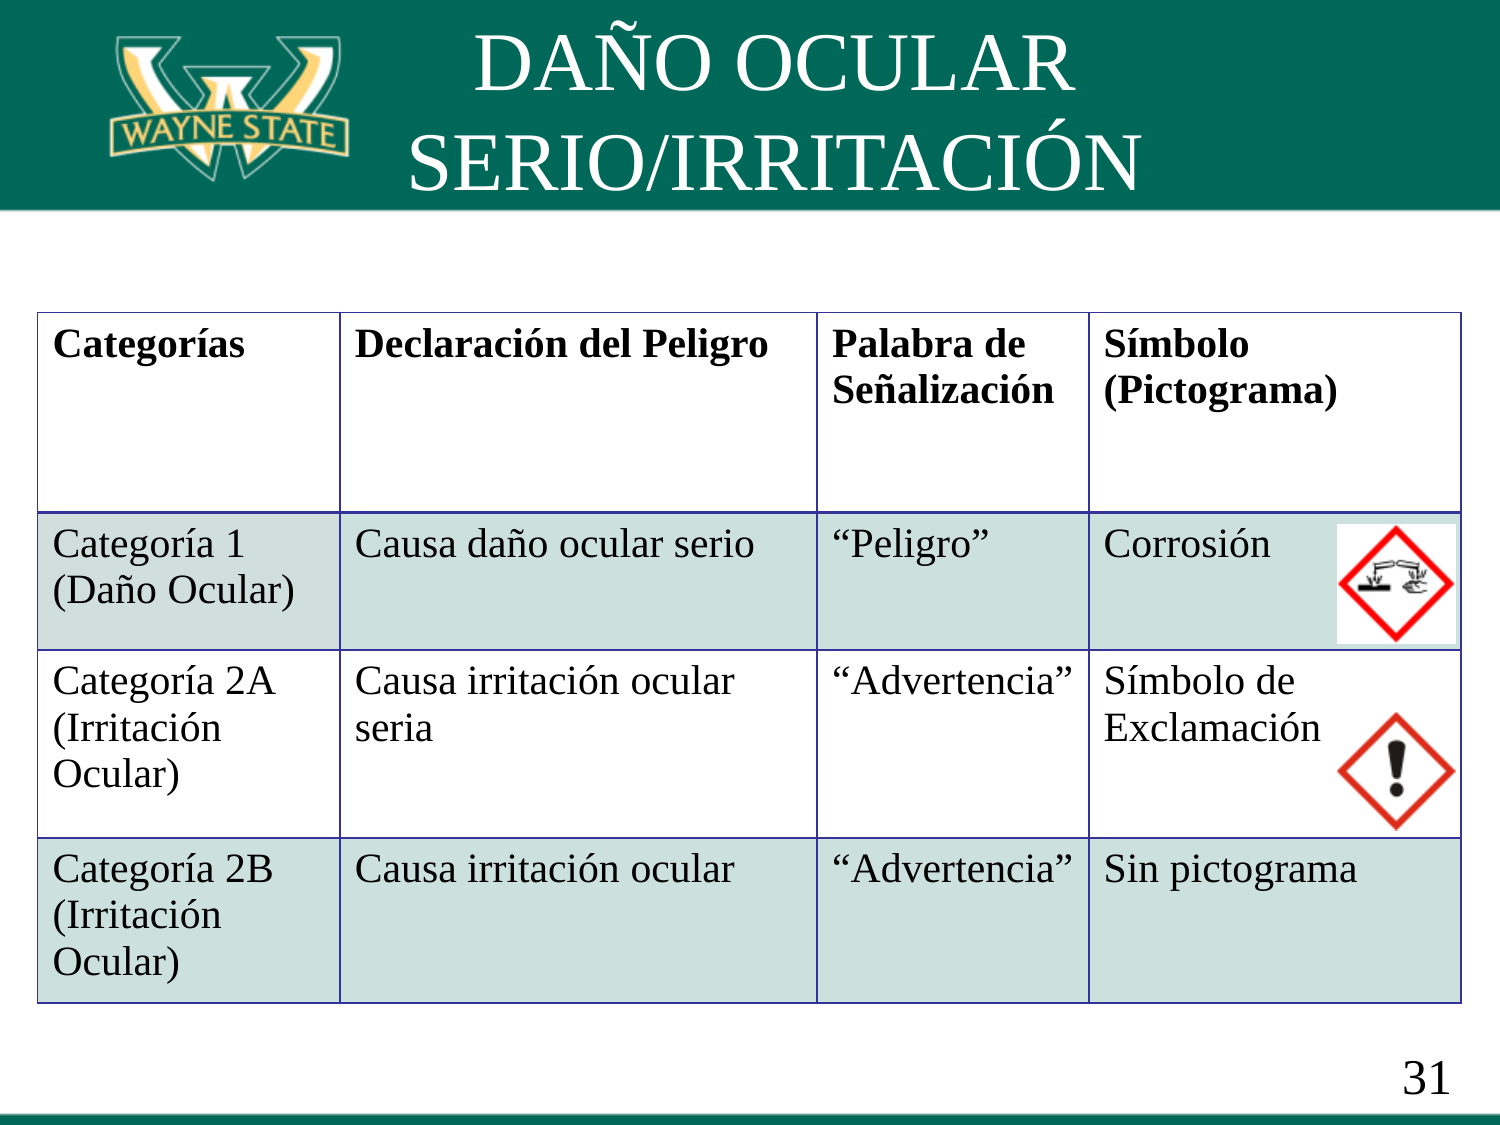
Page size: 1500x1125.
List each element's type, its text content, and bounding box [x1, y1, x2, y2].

table_cell Categoría 2B (Irritación Ocular) [38, 839, 339, 1002]
table_cell Sin pictograma [1090, 839, 1460, 1002]
title DAÑO OCULAR SERIO/IRRITACIÓN [249, 0, 1300, 125]
table_header Categorías [38, 313, 339, 511]
table_header Símbolo (Pictograma) [1090, 313, 1460, 511]
table_cell “Advertencia” [818, 651, 1088, 837]
table_cell Causa irritación ocular [341, 839, 816, 1002]
table_header Declaración del Peligro [341, 313, 816, 511]
table_header Palabra de Señalización [818, 313, 1088, 511]
table_cell “Peligro” [818, 514, 1088, 649]
text_box 31 [1387, 1037, 1500, 1098]
table_cell Categoría 1 (Daño Ocular) [38, 514, 339, 649]
picture [0, 0, 1500, 1125]
table_cell Causa daño ocular serio [341, 514, 816, 649]
table_cell Símbolo de Exclamación [1090, 651, 1460, 837]
table_cell Categoría 2A (Irritación Ocular) [38, 651, 339, 837]
table_cell Causa irritación ocular seria [341, 651, 816, 837]
table_cell Corrosión [1090, 514, 1460, 649]
table_cell “Advertencia” [818, 839, 1088, 1002]
